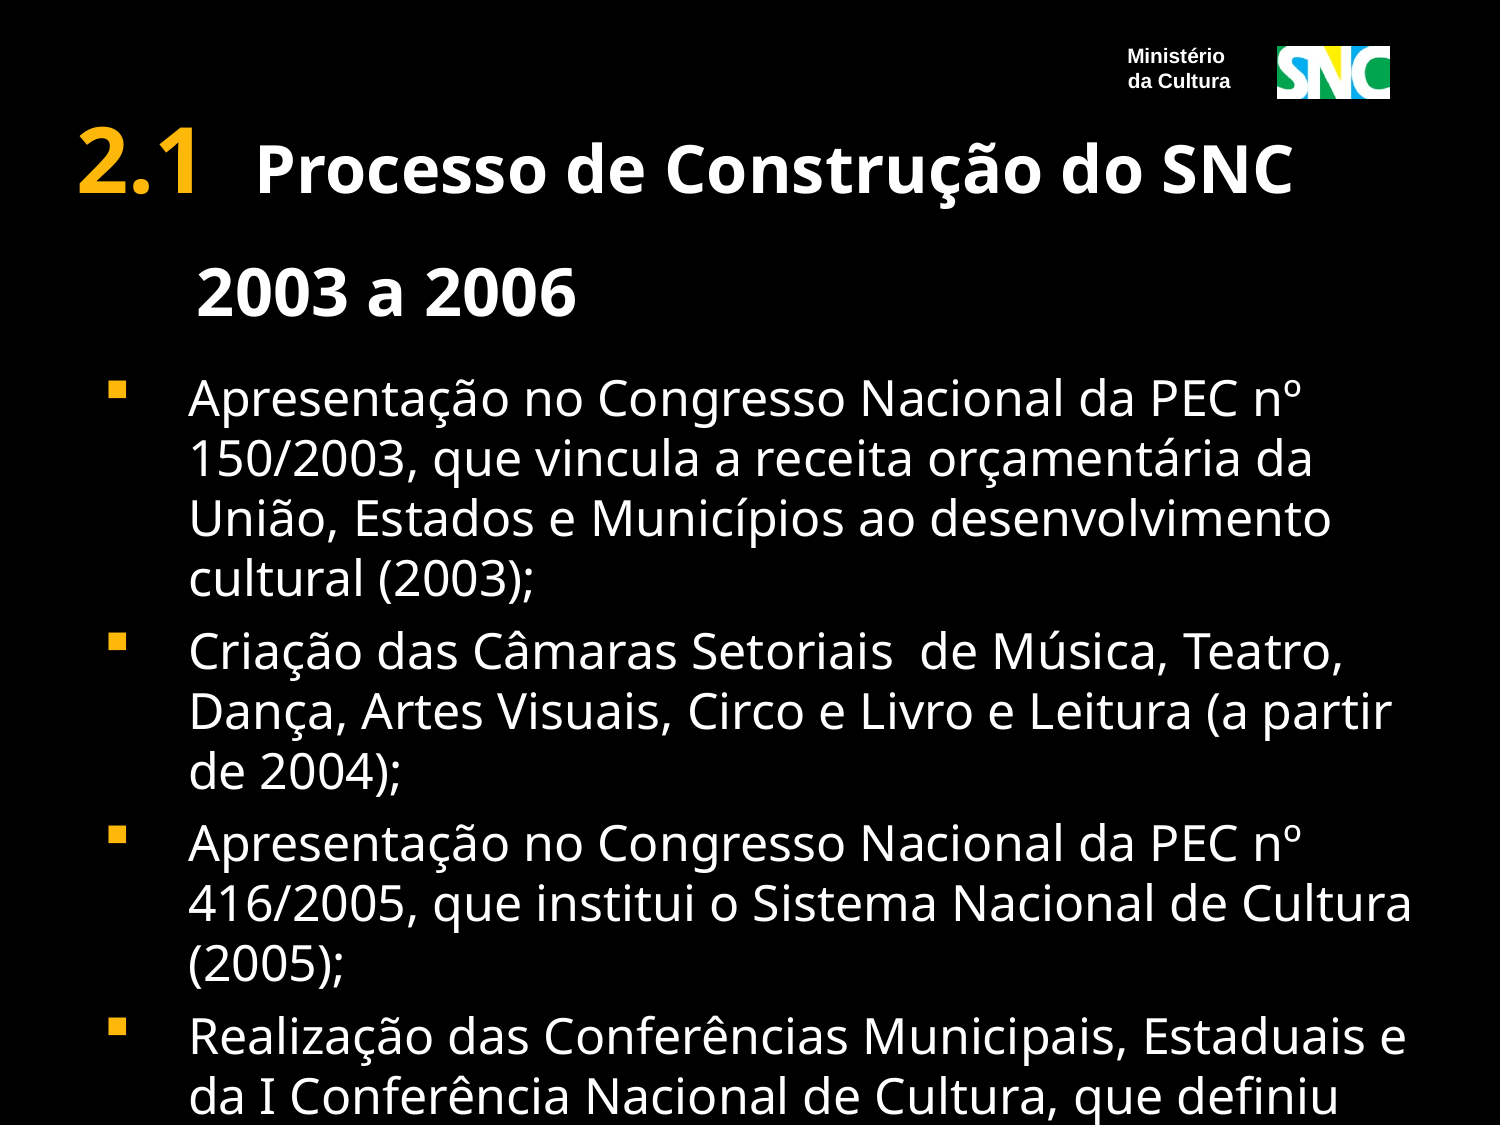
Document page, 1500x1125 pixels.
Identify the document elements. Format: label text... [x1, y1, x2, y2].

list 2.1 Processo de Construção do SNC 2003 a 2006 Apresentação no Congresso Nacional da PEC nº 150/2003, que vincula a receita orçamentária da União, Estados e Municípios ao desenvolvimento cultural (2003); Criação das Câmaras Setoriais de Música, Teatro, Dança, Artes Visuais, Circo e Livro e Leitura (a partir de 2004); Apresentação no Congresso Nacional da PEC nº 416/2005, que institui o Sistema Nacional de Cultura (2005); Realização das Conferências Municipais, Estaduais e da I Conferência Nacional de Cultura, que definiu como uma das prioridades a implementação do Sistema Nacional de Cultura (2005); [64, 101, 1454, 1125]
picture [1276, 46, 1391, 100]
text_box Ministério da Cultura [1113, 37, 1245, 101]
